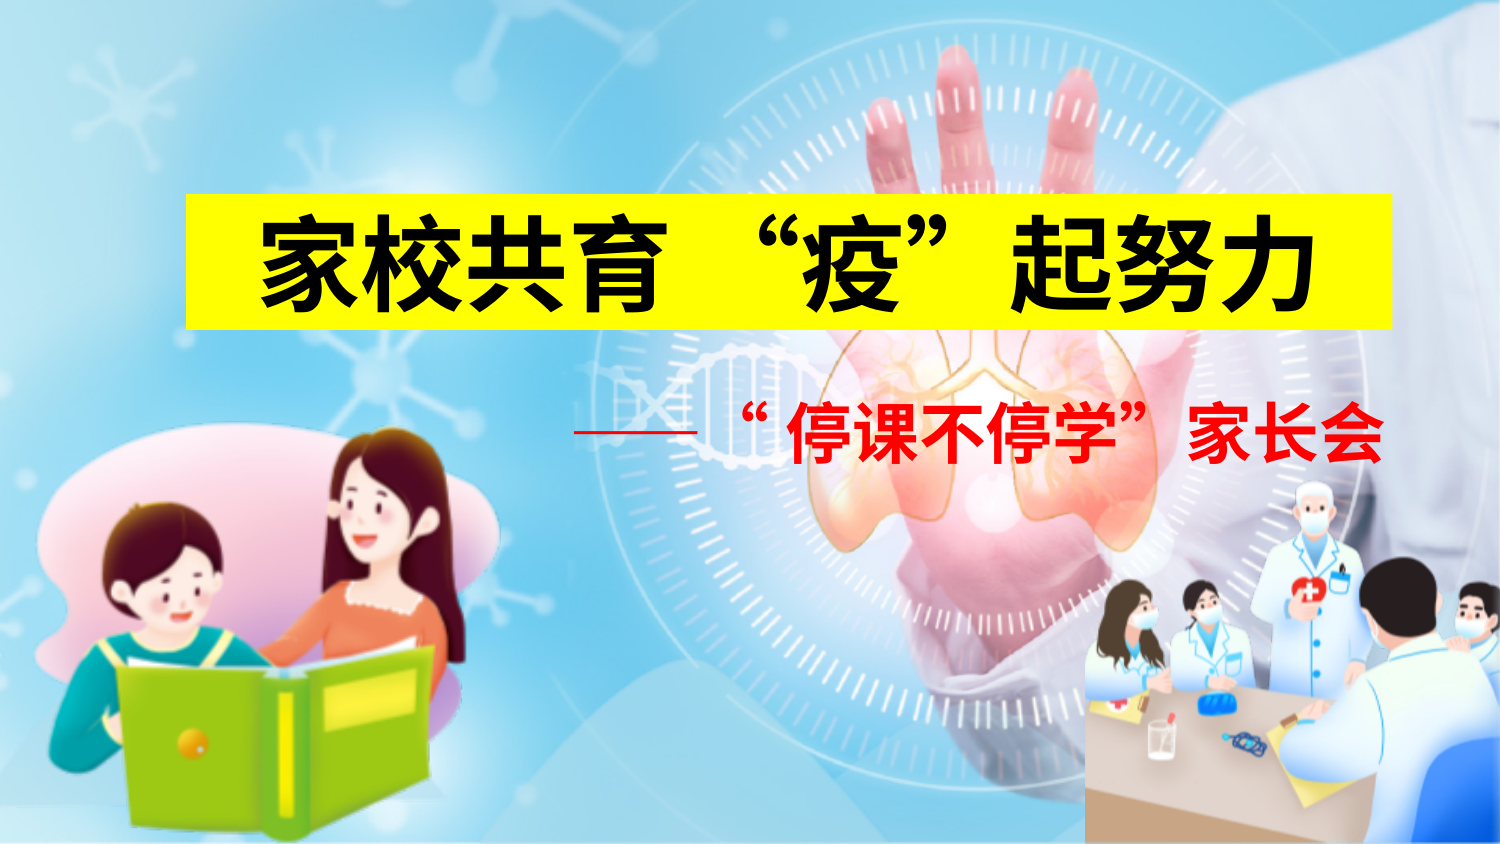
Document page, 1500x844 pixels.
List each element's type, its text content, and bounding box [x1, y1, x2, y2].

text_box ——“停课不停学”家长会 [554, 384, 1411, 480]
picture [0, 0, 1500, 844]
text_box 家校共育 “疫”起努力 [186, 193, 1393, 330]
